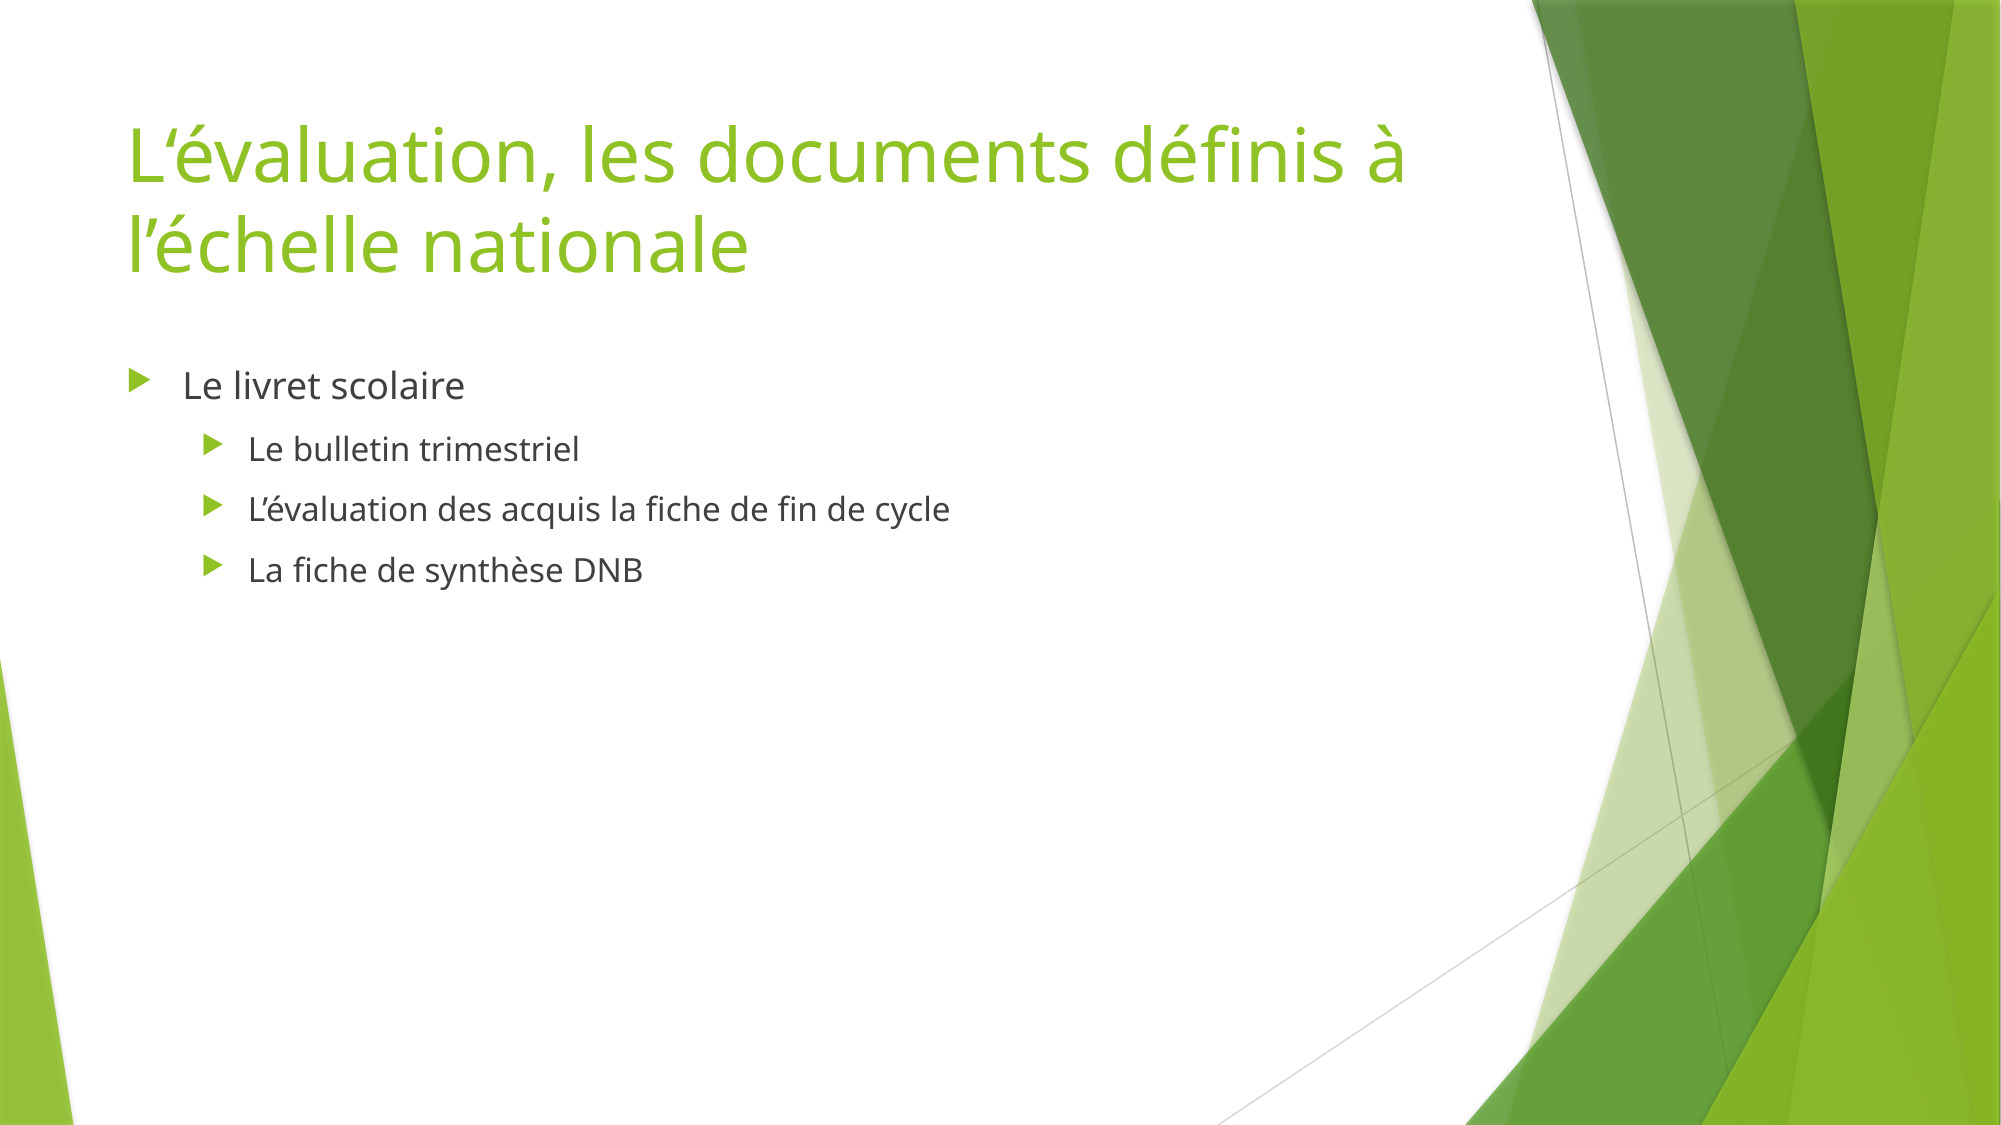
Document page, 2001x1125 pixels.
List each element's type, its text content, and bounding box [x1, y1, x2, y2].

list Le livret scolaire Le bulletin trimestriel L’évaluation des acquis la fiche de fin de cycle La fiche de synthèse DNB [111, 354, 1522, 992]
title L‘évaluation, les documents définis à l’échelle nationale [111, 99, 1522, 317]
